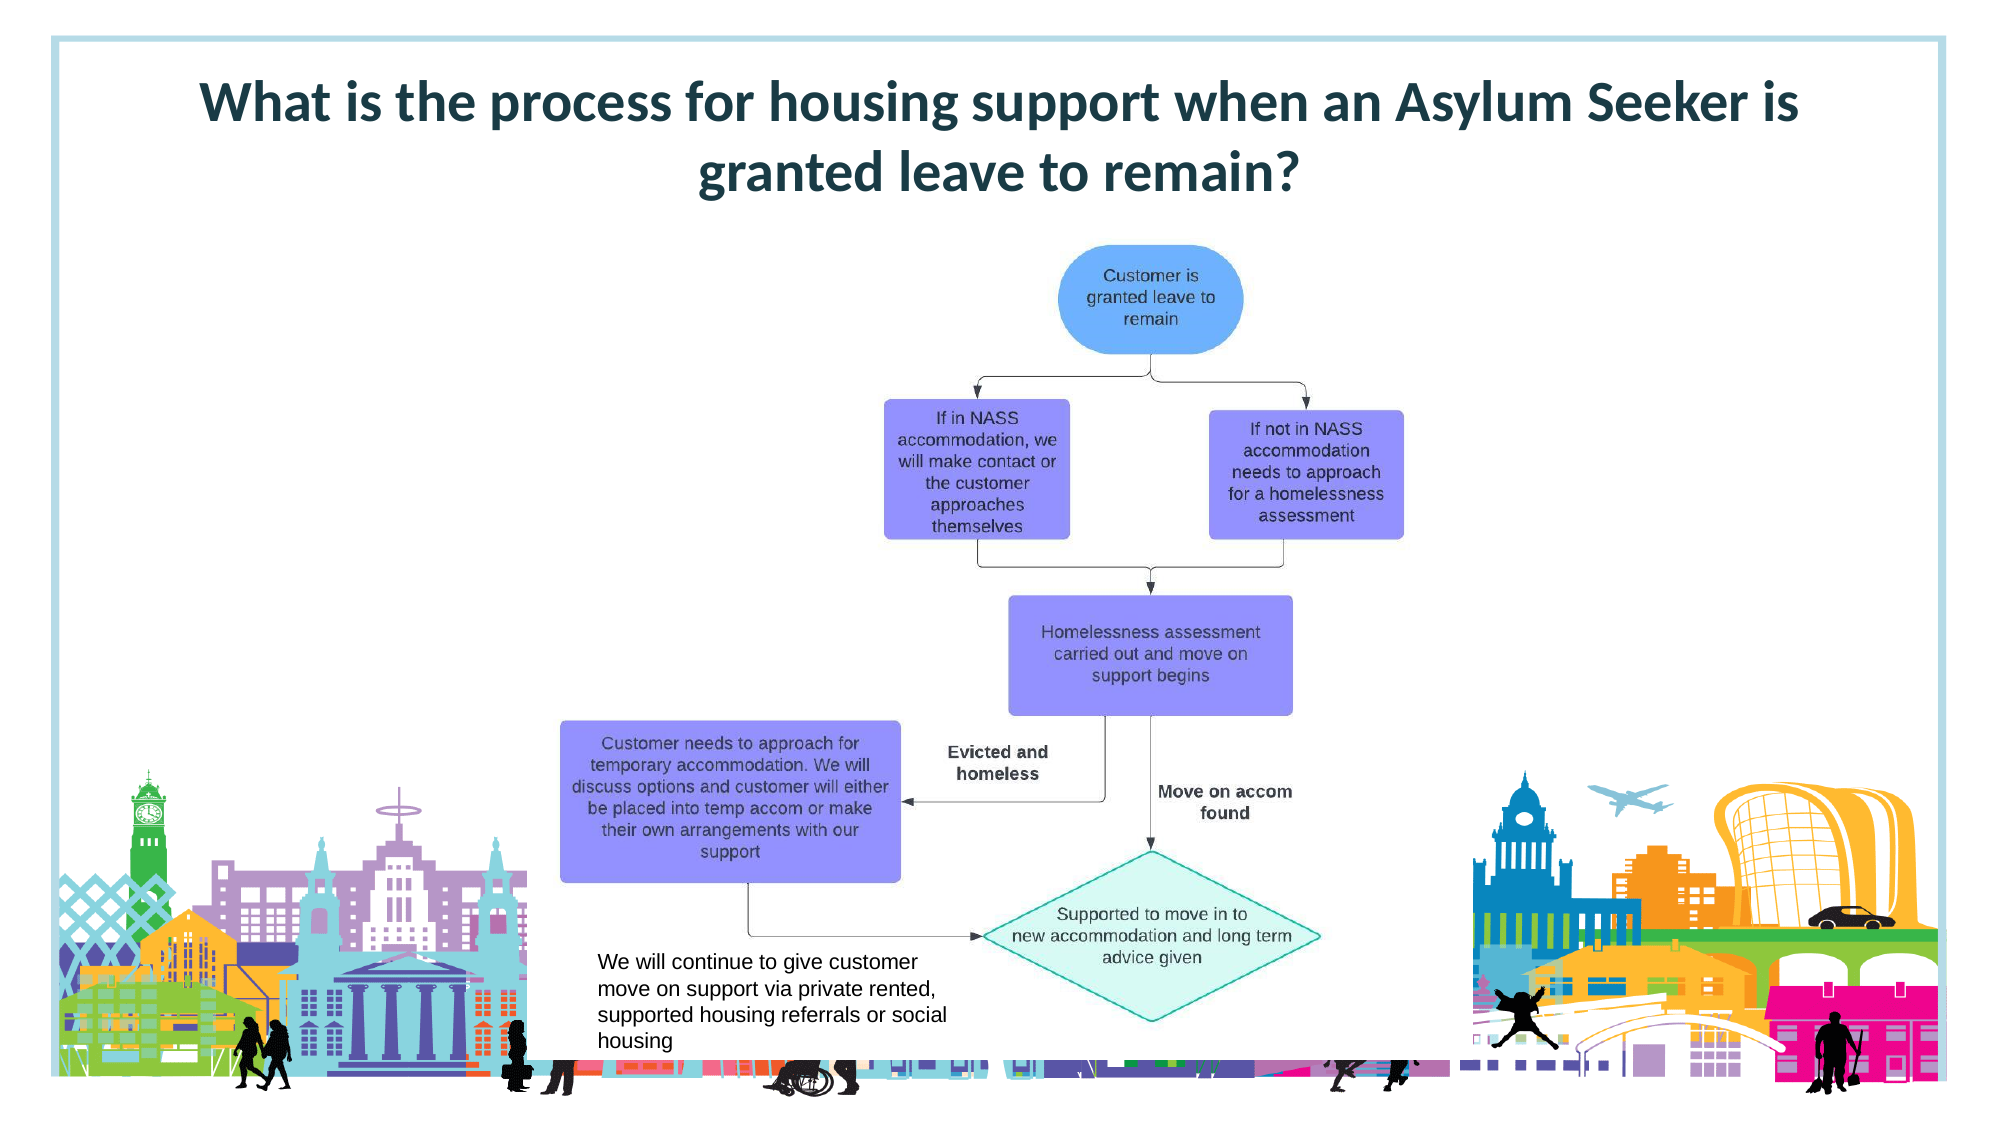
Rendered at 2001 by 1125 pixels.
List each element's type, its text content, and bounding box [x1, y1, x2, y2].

title What is the process for housing support when an Asylum Seeker is granted leave to remain? [99, 39, 1900, 227]
picture [0, 0, 2001, 1125]
